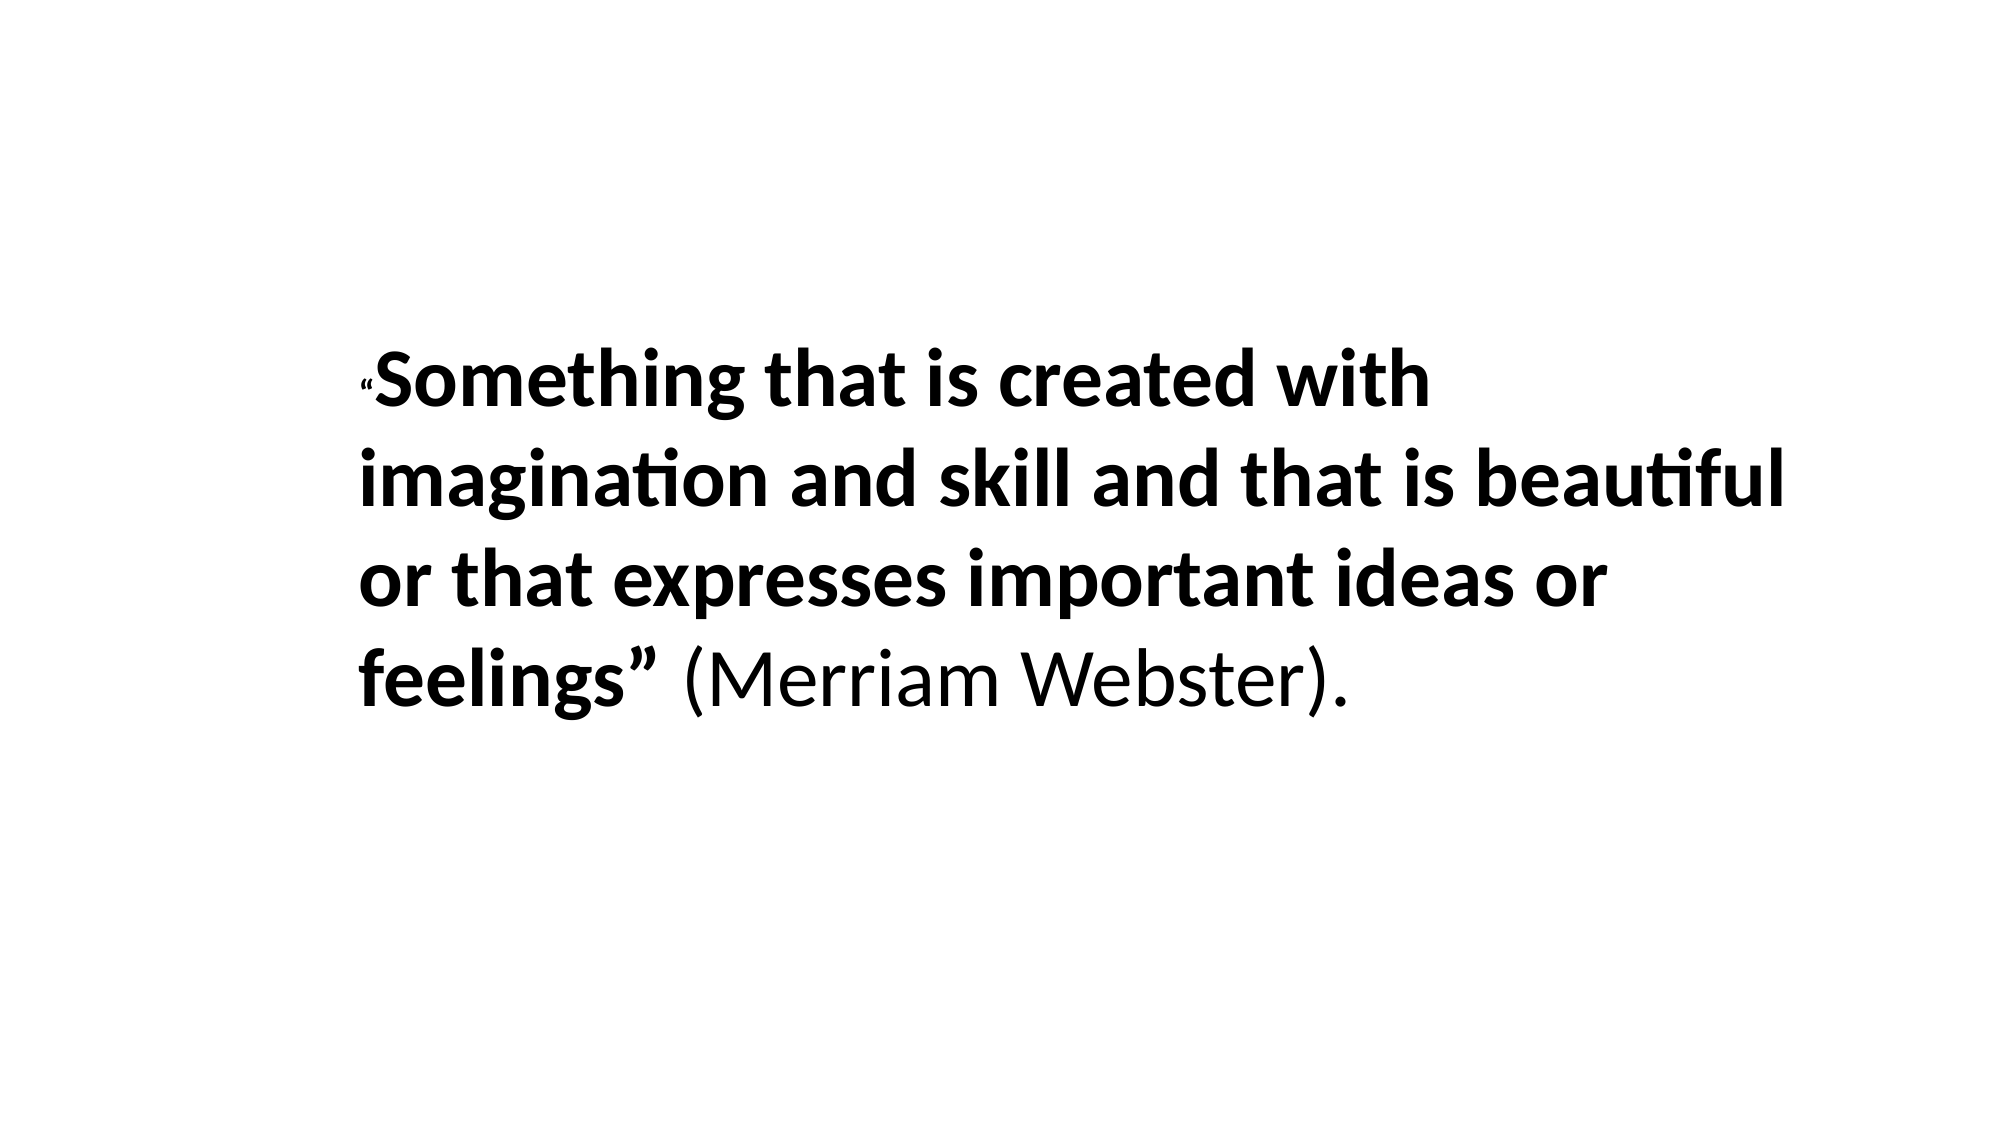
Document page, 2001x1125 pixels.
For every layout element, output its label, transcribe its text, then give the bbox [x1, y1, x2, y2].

text_box “Something that is created with imagination and skill and that is beautiful or that expresses important ideas or feelings” (Merriam Webster). [343, 315, 1807, 766]
